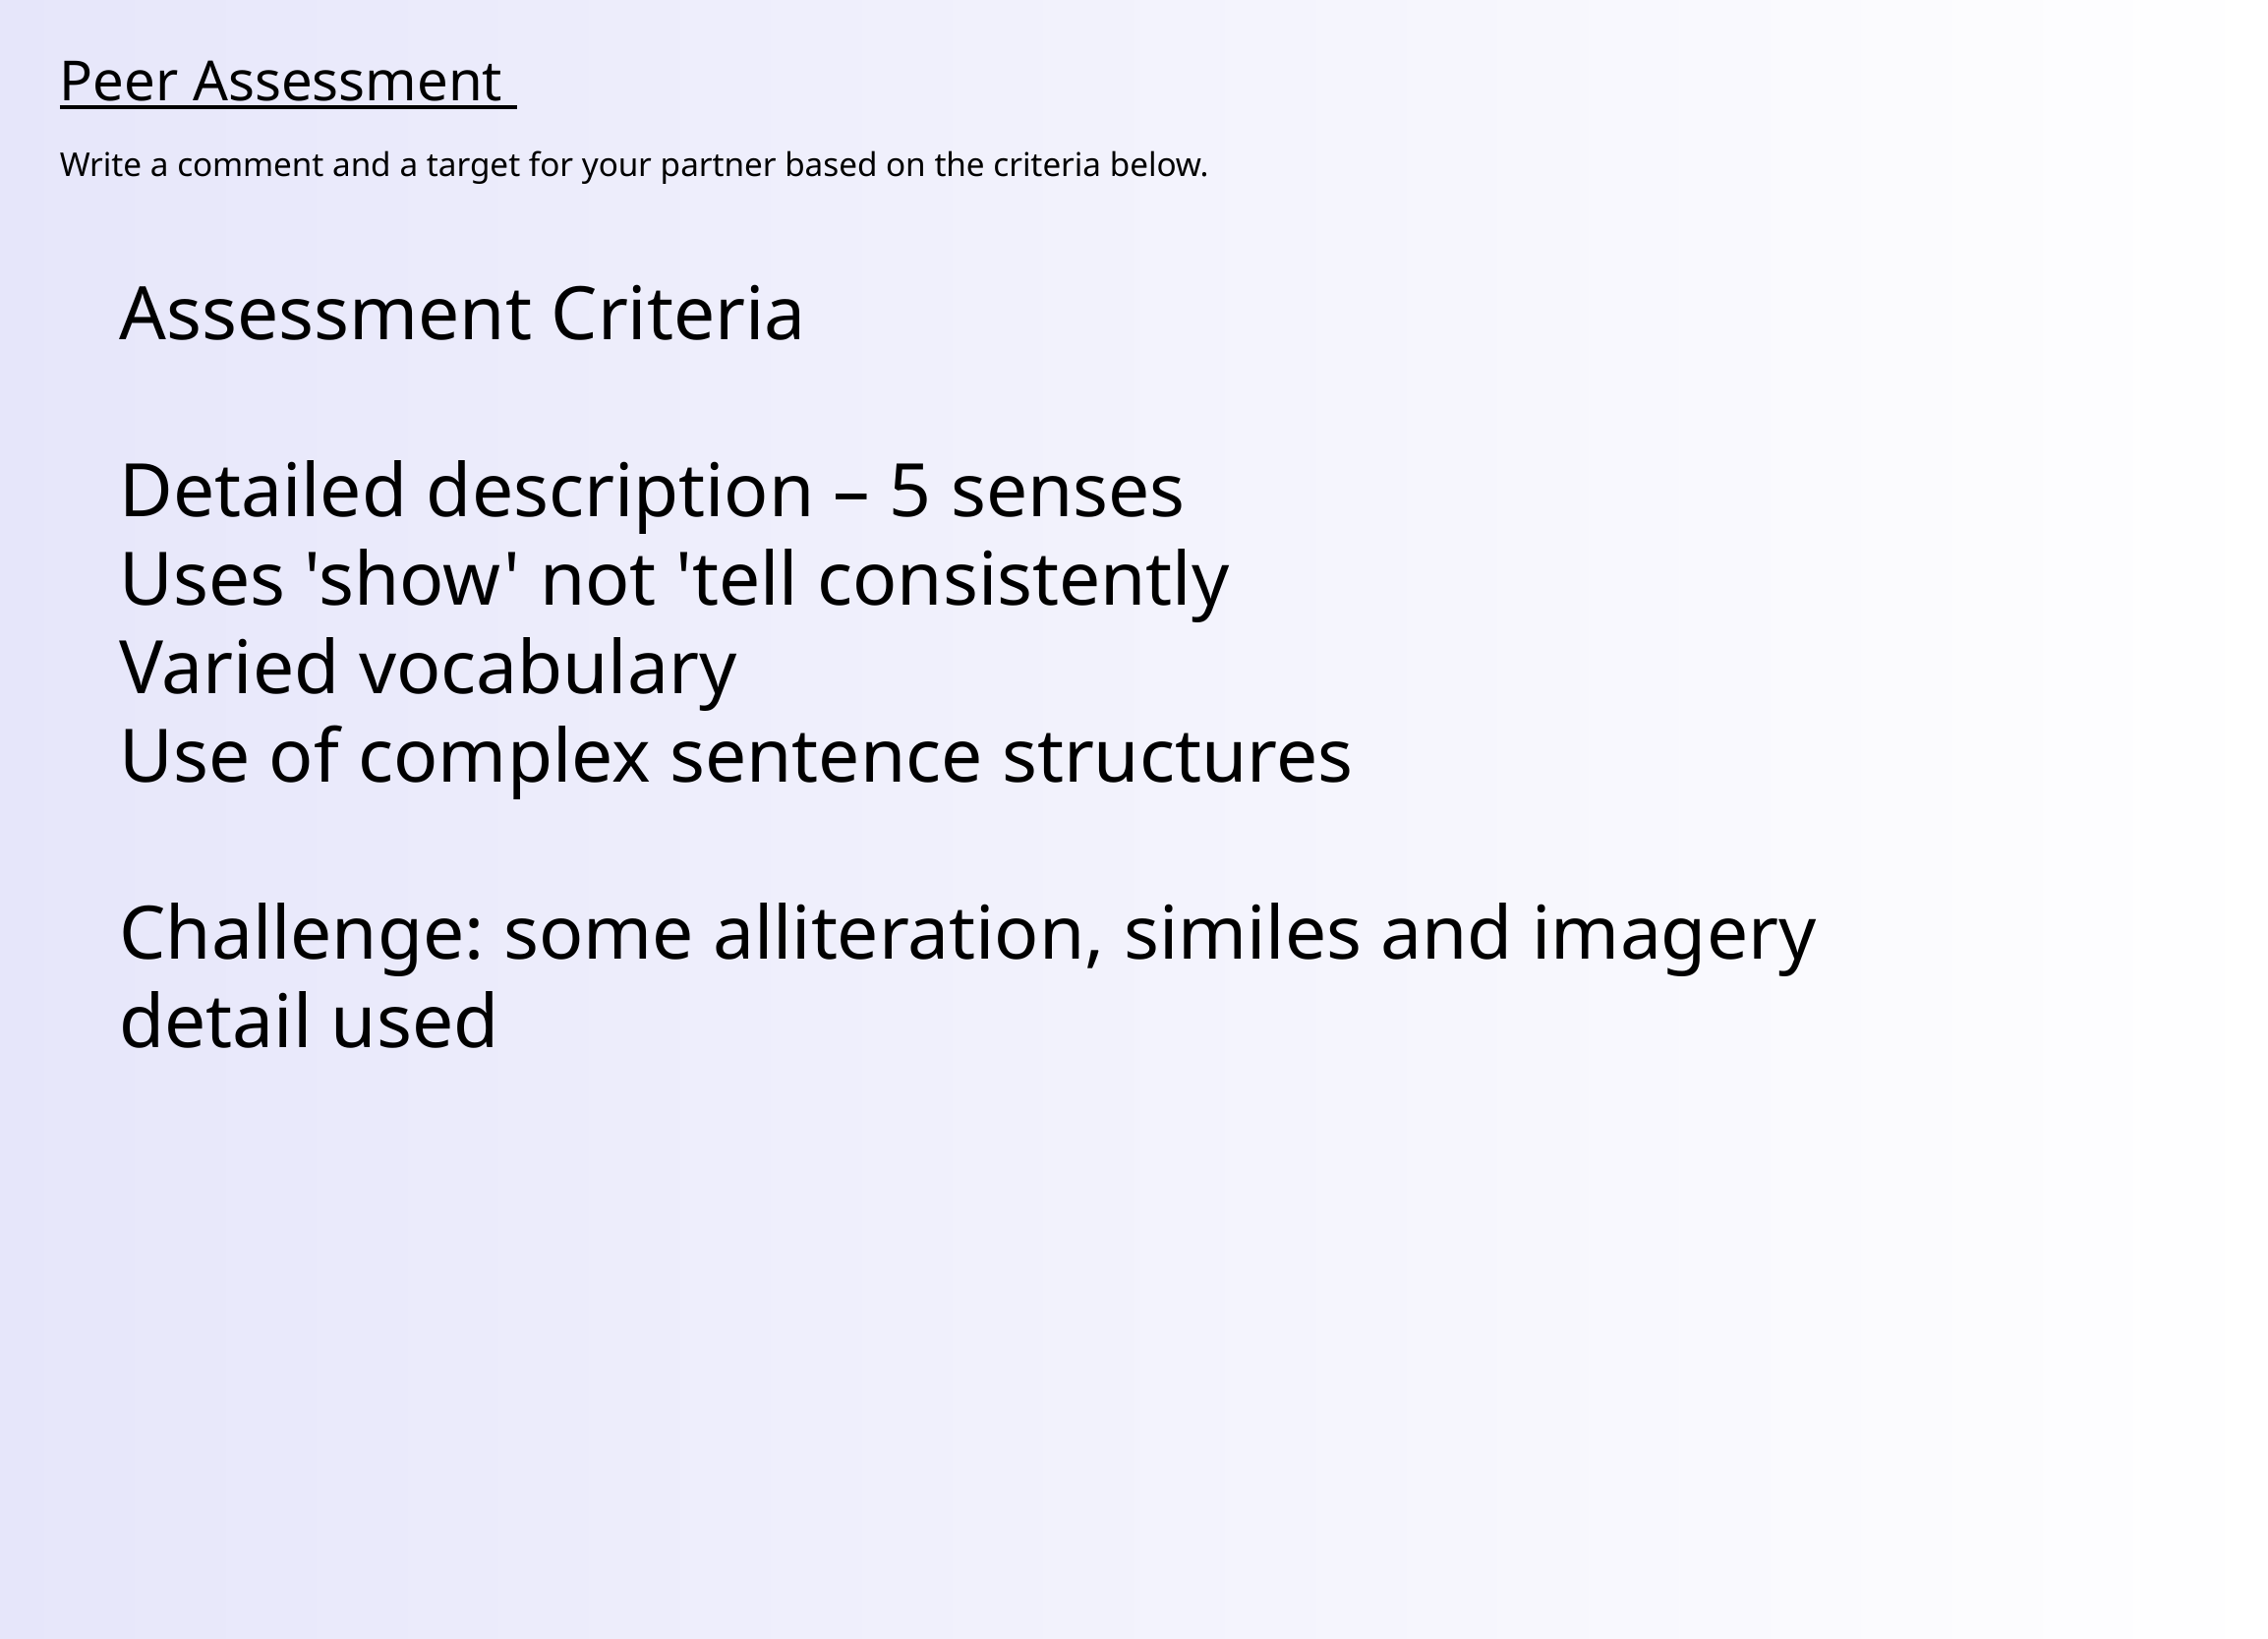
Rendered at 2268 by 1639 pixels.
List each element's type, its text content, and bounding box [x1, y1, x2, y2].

text_box Assessment Criteria Detailed description – 5 senses Uses 'show' not 'tell consistently Varied vocabulary Use of complex sentence structures Challenge: some alliteration, similes and imagery detail used [104, 259, 2011, 1159]
text_box Peer Assessment [45, 38, 2197, 120]
text_box Write a comment and a target for your partner based on the criteria below. [45, 136, 2213, 191]
